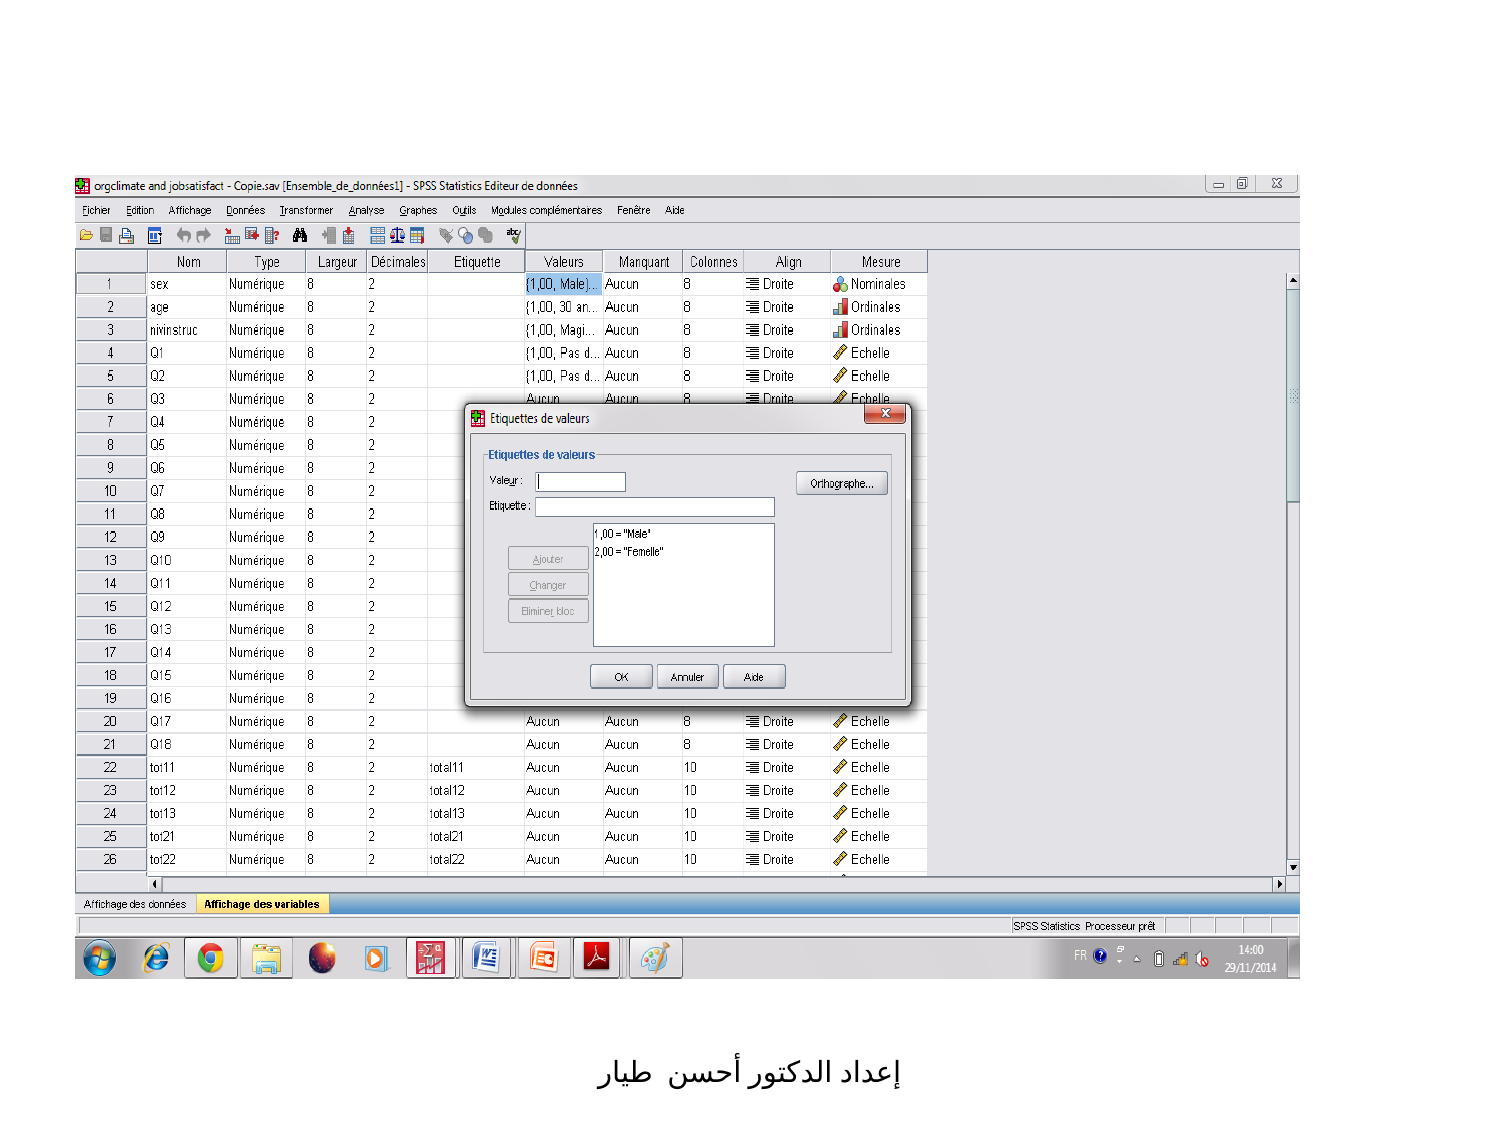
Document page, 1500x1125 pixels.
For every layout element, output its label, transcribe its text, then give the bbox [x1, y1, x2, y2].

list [74, 175, 1301, 979]
footer إعداد الدكتور أحسن طيار [512, 1042, 988, 1103]
